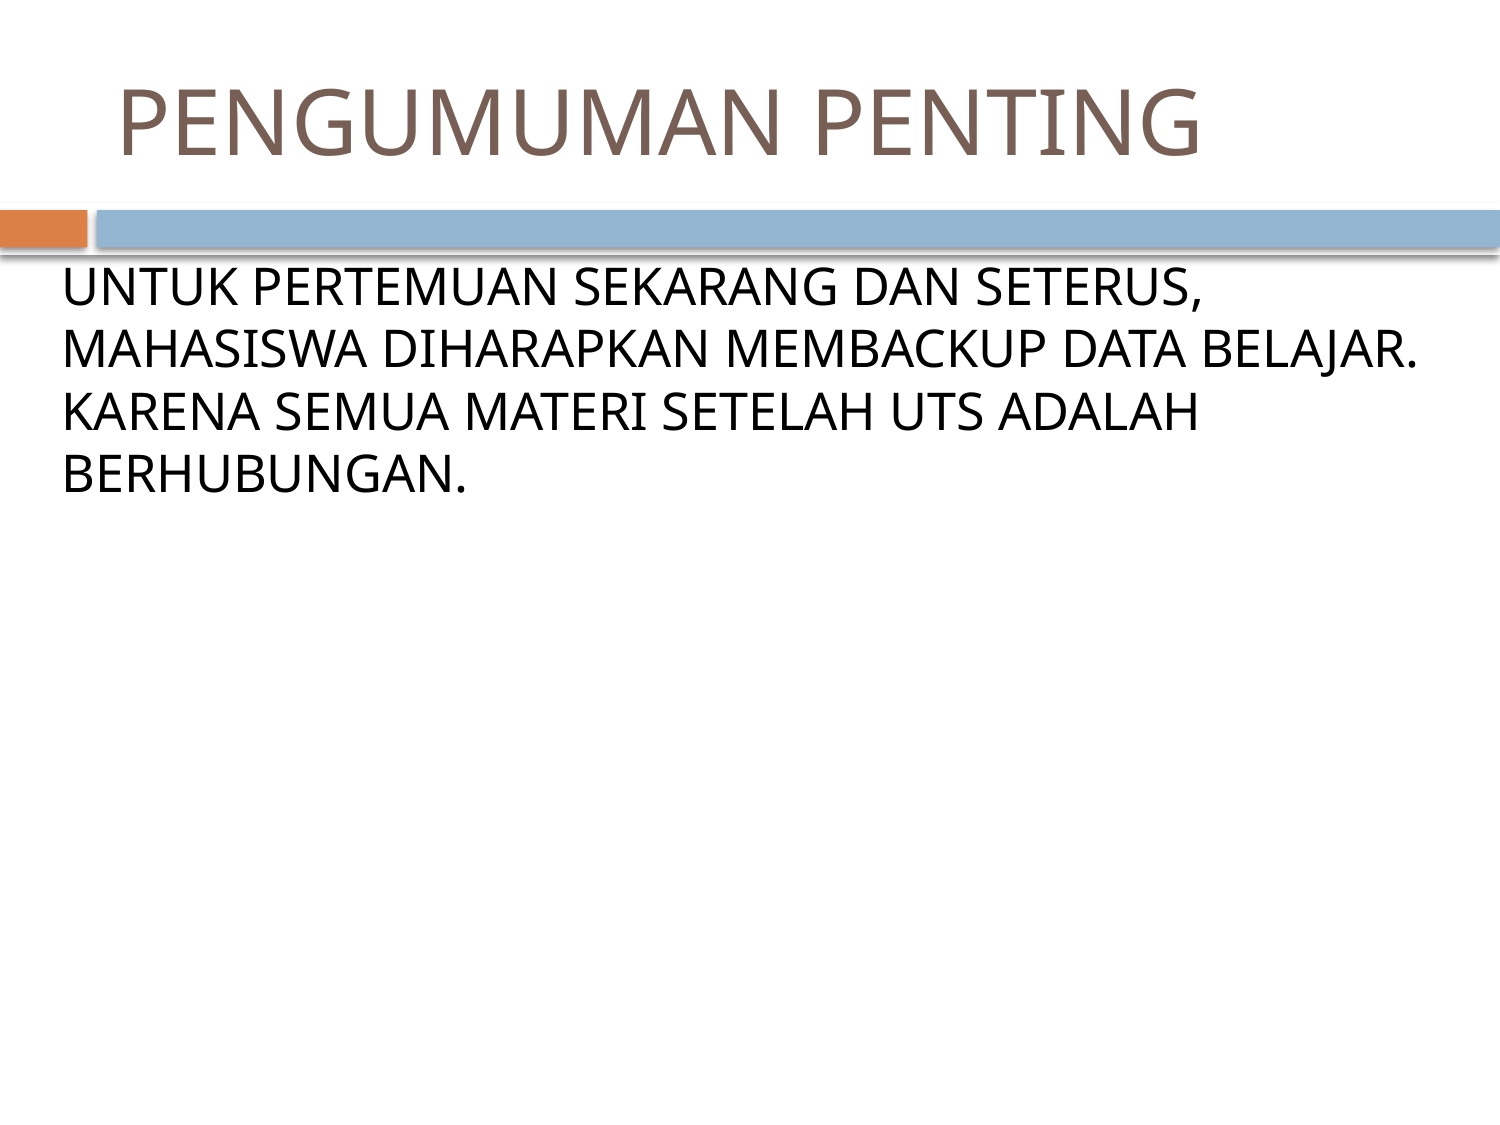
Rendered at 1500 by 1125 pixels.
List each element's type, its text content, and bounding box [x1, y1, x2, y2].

title PENGUMUMAN PENTING [100, 37, 1438, 200]
text_box UNTUK PERTEMUAN SEKARANG DAN SETERUS, MAHASISWA DIHARAPKAN MEMBACKUP DATA BELAJAR. KARENA SEMUA MATERI SETELAH UTS ADALAH BERHUBUNGAN. [46, 246, 1454, 511]
